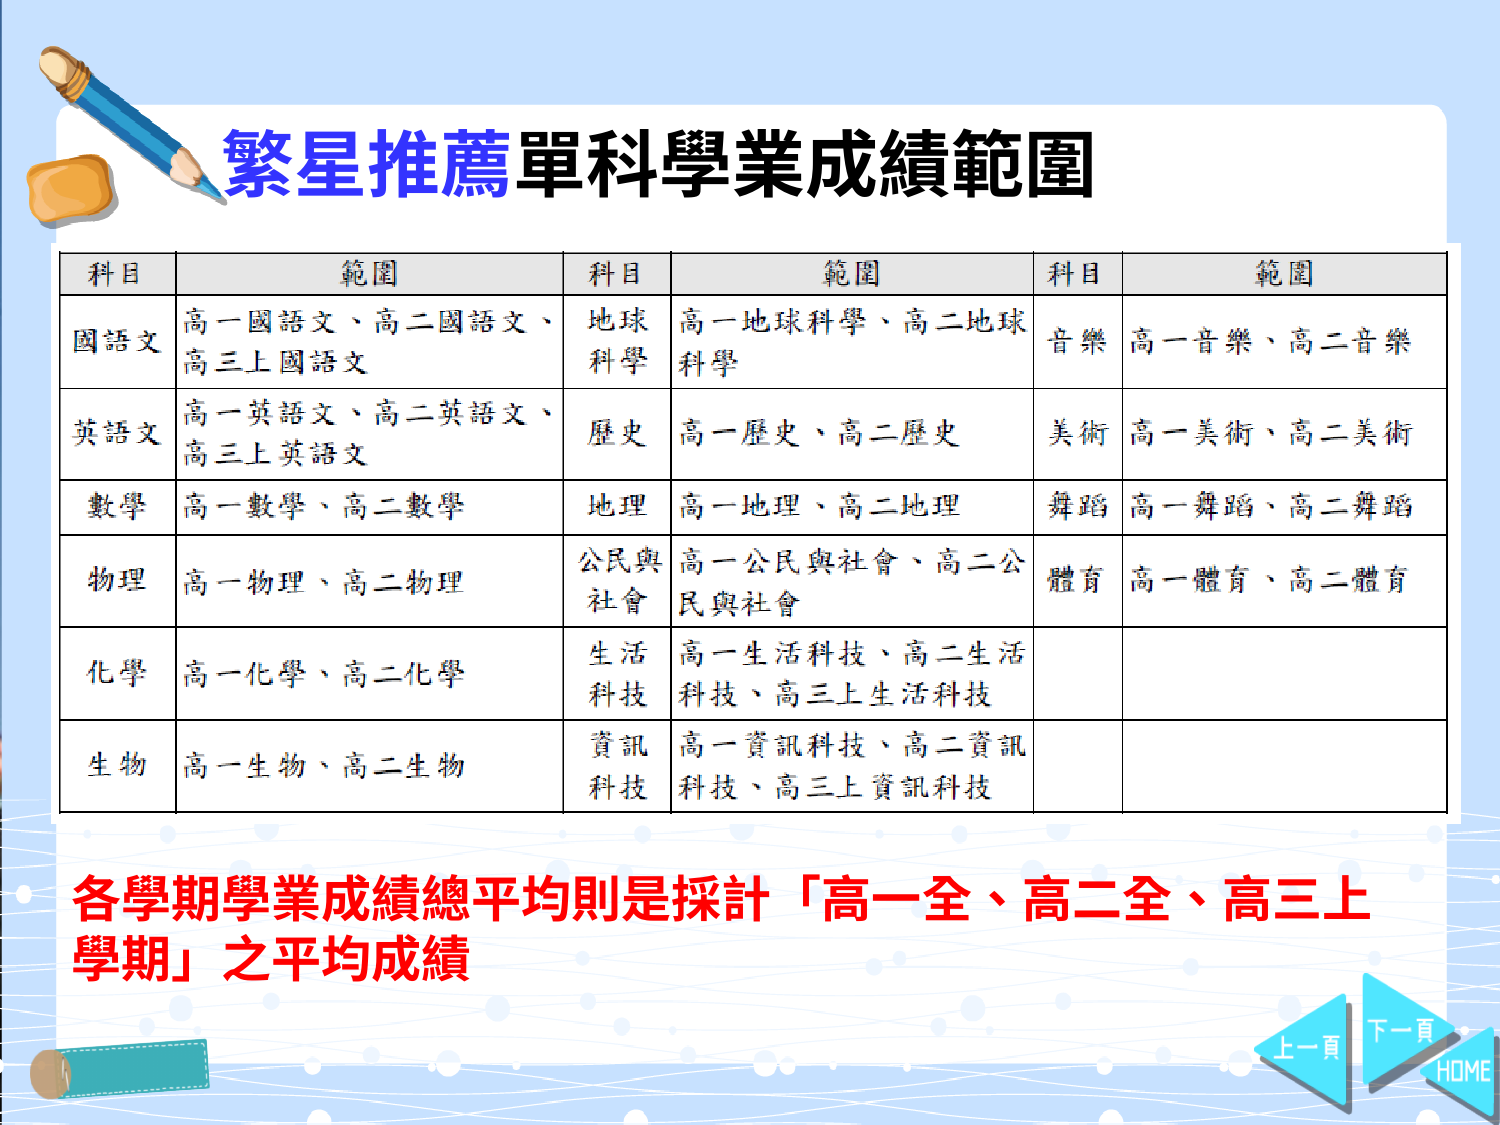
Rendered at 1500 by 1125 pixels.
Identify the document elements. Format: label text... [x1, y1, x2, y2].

title 繁星推薦單科學業成績範圍 [206, 100, 1425, 225]
picture [0, 0, 1500, 1125]
text_box 各學期學業成績總平均則是採計「高一全、高二全、高三上 學期」之平均成績 [56, 860, 1450, 996]
